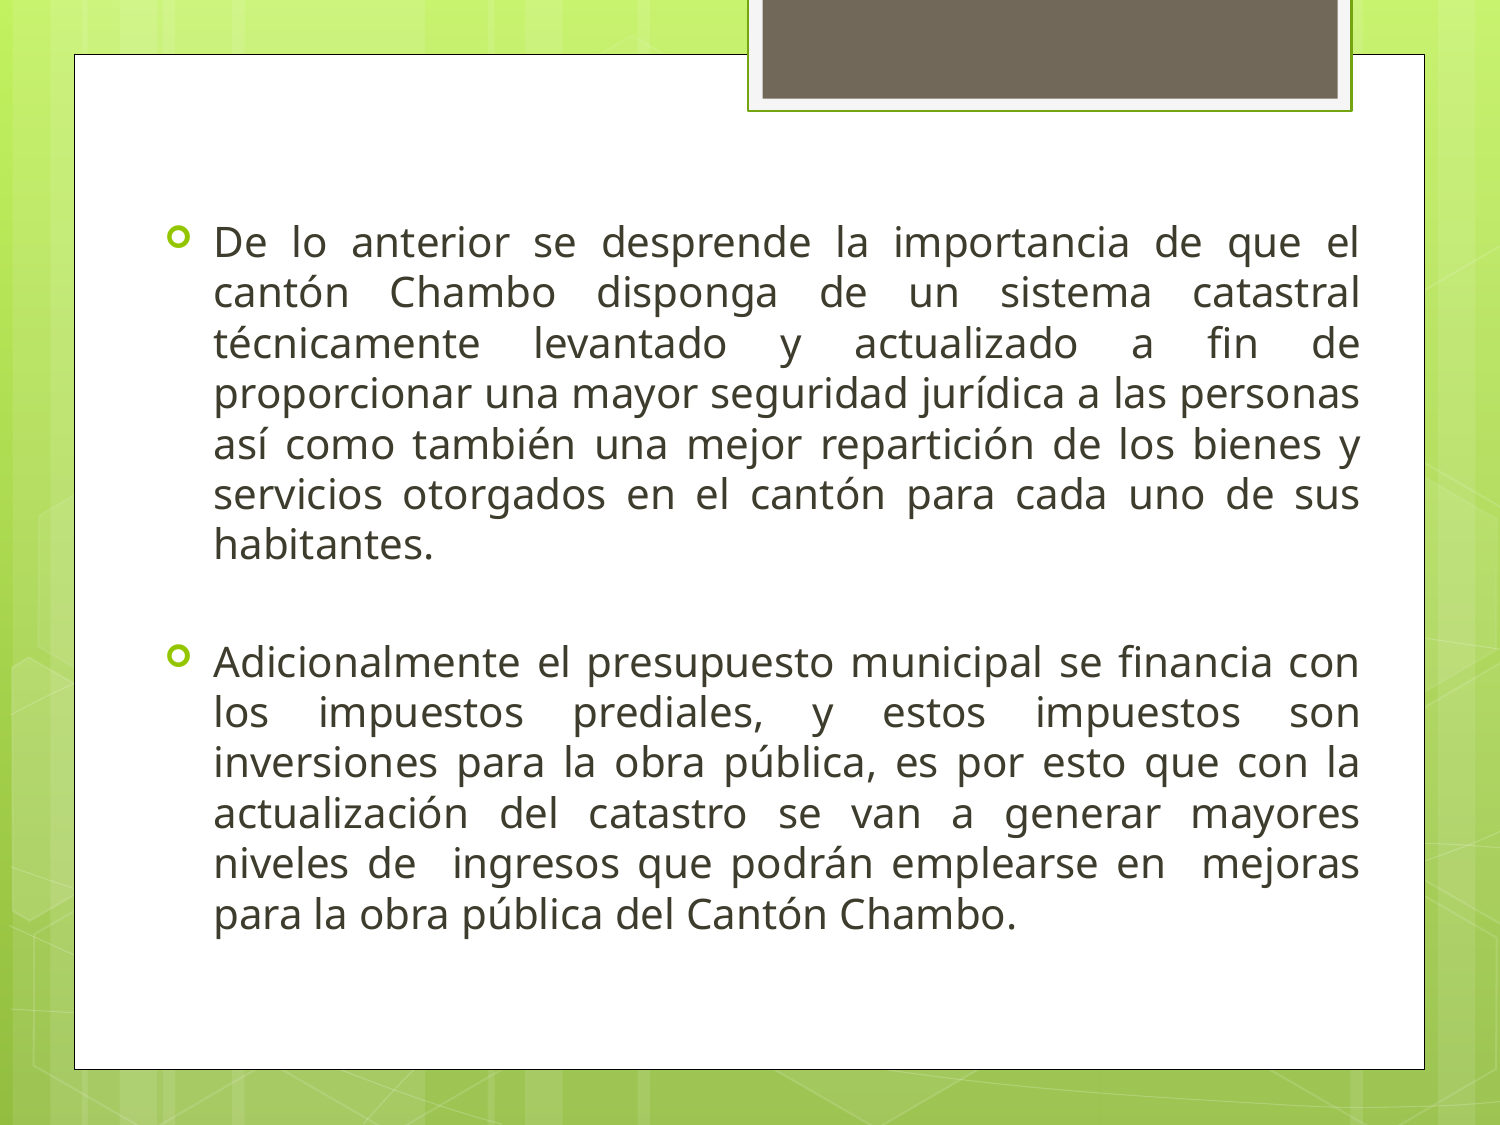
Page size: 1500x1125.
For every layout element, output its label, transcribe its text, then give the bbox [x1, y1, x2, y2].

list De lo anterior se desprende la importancia de que el cantón Chambo disponga de un sistema catastral técnicamente levantado y actualizado a fin de proporcionar una mayor seguridad jurídica a las personas así como también una mejor repartición de los bienes y servicios otorgados en el cantón para cada uno de sus habitantes. Adicionalmente el presupuesto municipal se financia con los impuestos prediales, y estos impuestos son inversiones para la obra pública, es por esto que con la actualización del catastro se van a generar mayores niveles de ingresos que podrán emplearse en mejoras para la obra pública del Cantón Chambo. [147, 208, 1376, 953]
